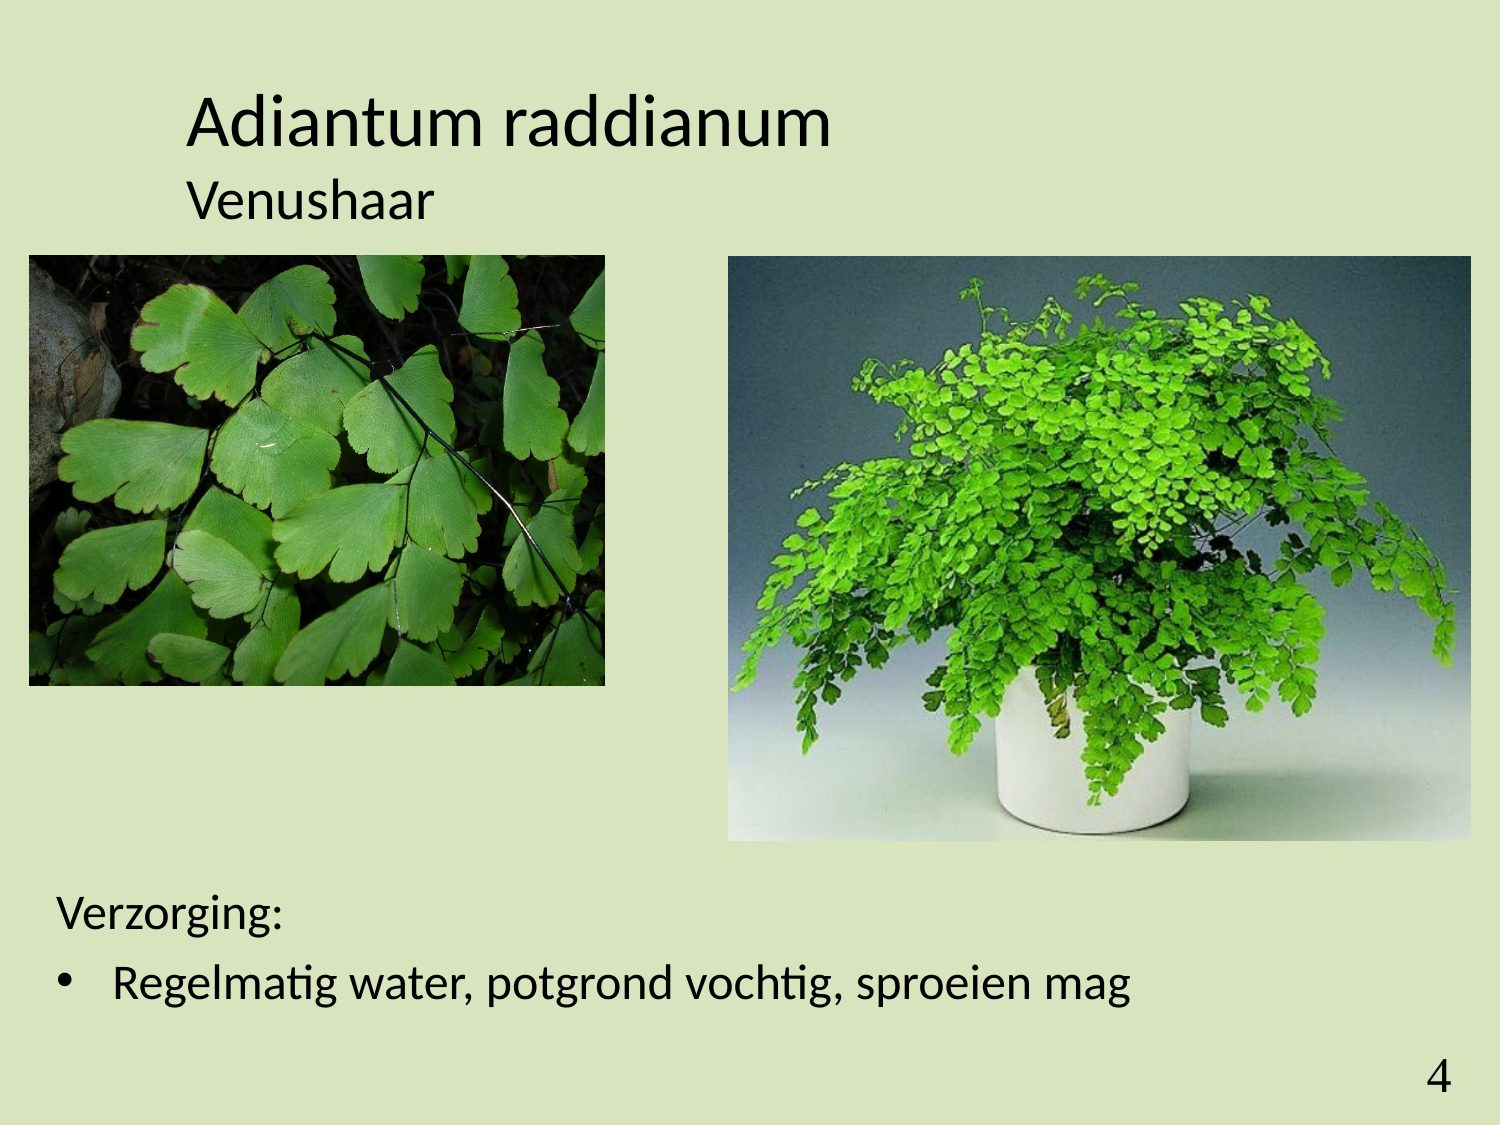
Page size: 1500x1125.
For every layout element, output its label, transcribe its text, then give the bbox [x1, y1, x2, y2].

text_box Verzorging: Regelmatig water, potgrond vochtig, sproeien mag [41, 872, 1193, 1073]
title Adiantum raddianum Venushaar [170, 28, 1154, 275]
picture [29, 255, 605, 686]
text_box 4 [1411, 1034, 1500, 1110]
picture [727, 256, 1471, 841]
